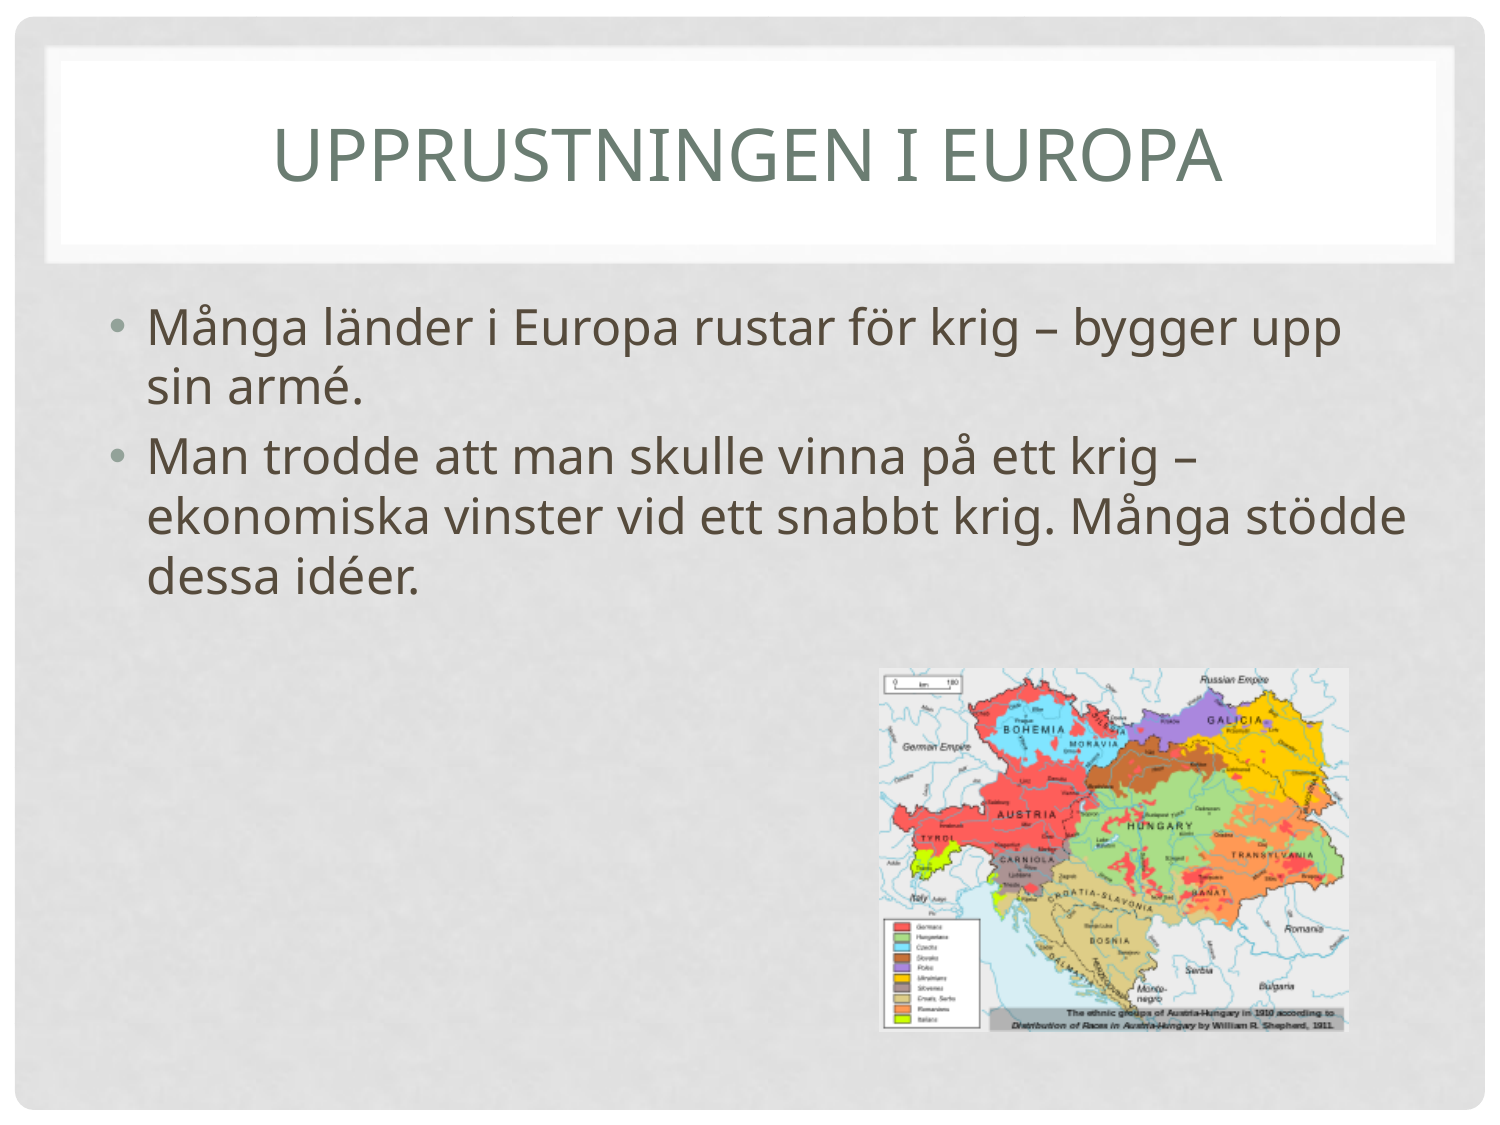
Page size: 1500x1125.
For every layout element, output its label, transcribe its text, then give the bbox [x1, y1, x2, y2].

list Många länder i Europa rustar för krig – bygger upp sin armé. Man trodde att man skulle vinna på ett krig – ekonomiska vinster vid ett snabbt krig. Många stödde dessa idéer. [75, 287, 1425, 1005]
picture [879, 668, 1349, 1032]
title Upprustningen i europa [69, 66, 1425, 238]
